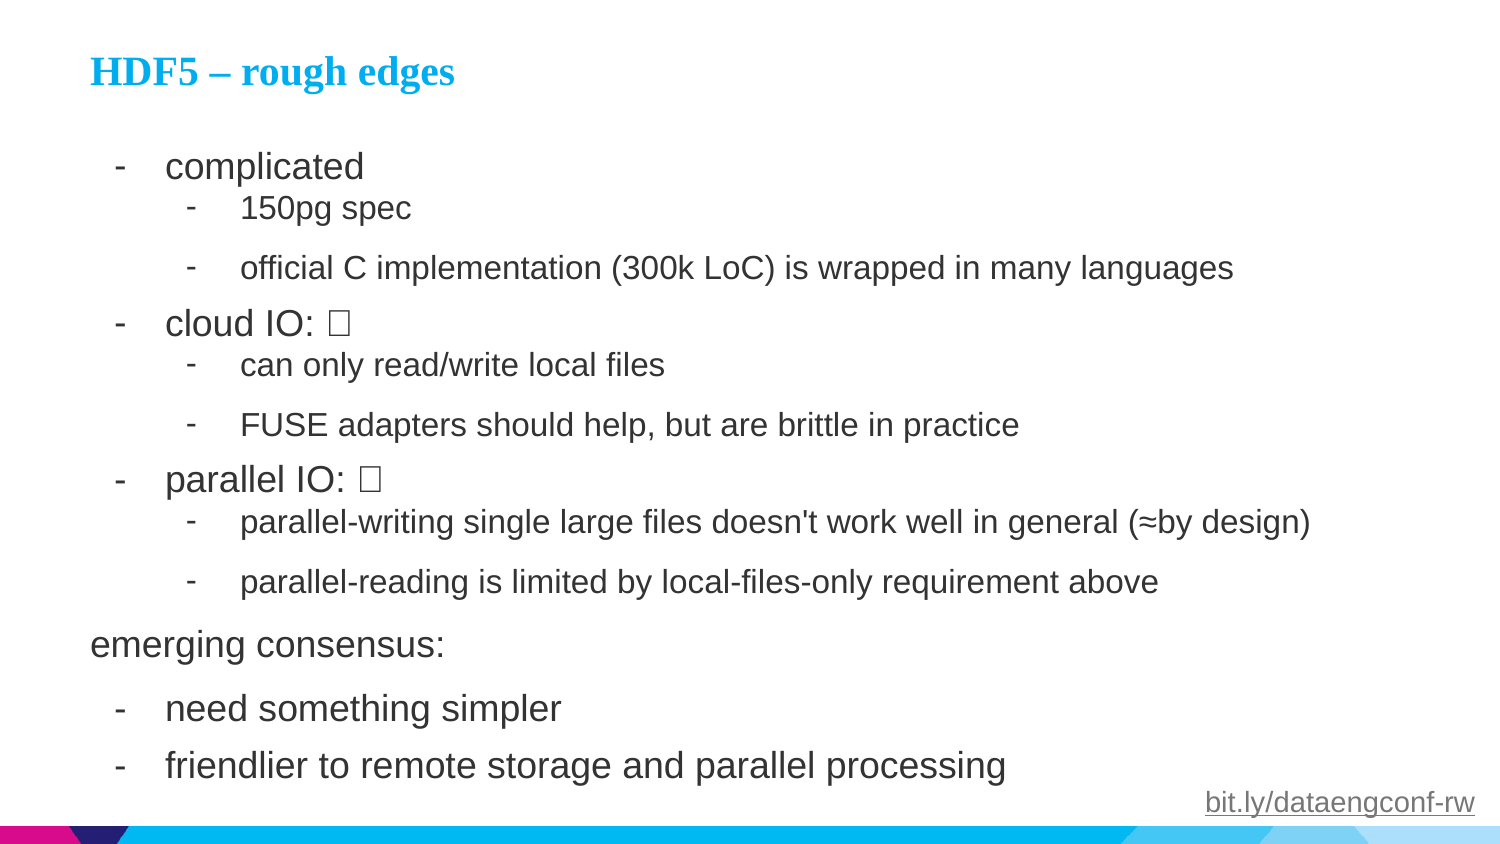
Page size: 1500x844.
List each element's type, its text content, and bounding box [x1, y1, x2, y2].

picture [1122, 826, 1500, 844]
picture [0, 826, 128, 844]
title HDF5 – rough edges [75, 28, 1425, 106]
list complicated 150pg spec official C implementation (300k LoC) is wrapped in many languages cloud IO: 🚫 can only read/write local files FUSE adapters should help, but are brittle in practice parallel IO: 🚫 parallel-writing single large files doesn't work well in general (≈by design) parallel-reading is limited by local-files-only requirement above emerging consensus: need something simpler friendlier to remote storage and parallel processing [75, 114, 1425, 758]
